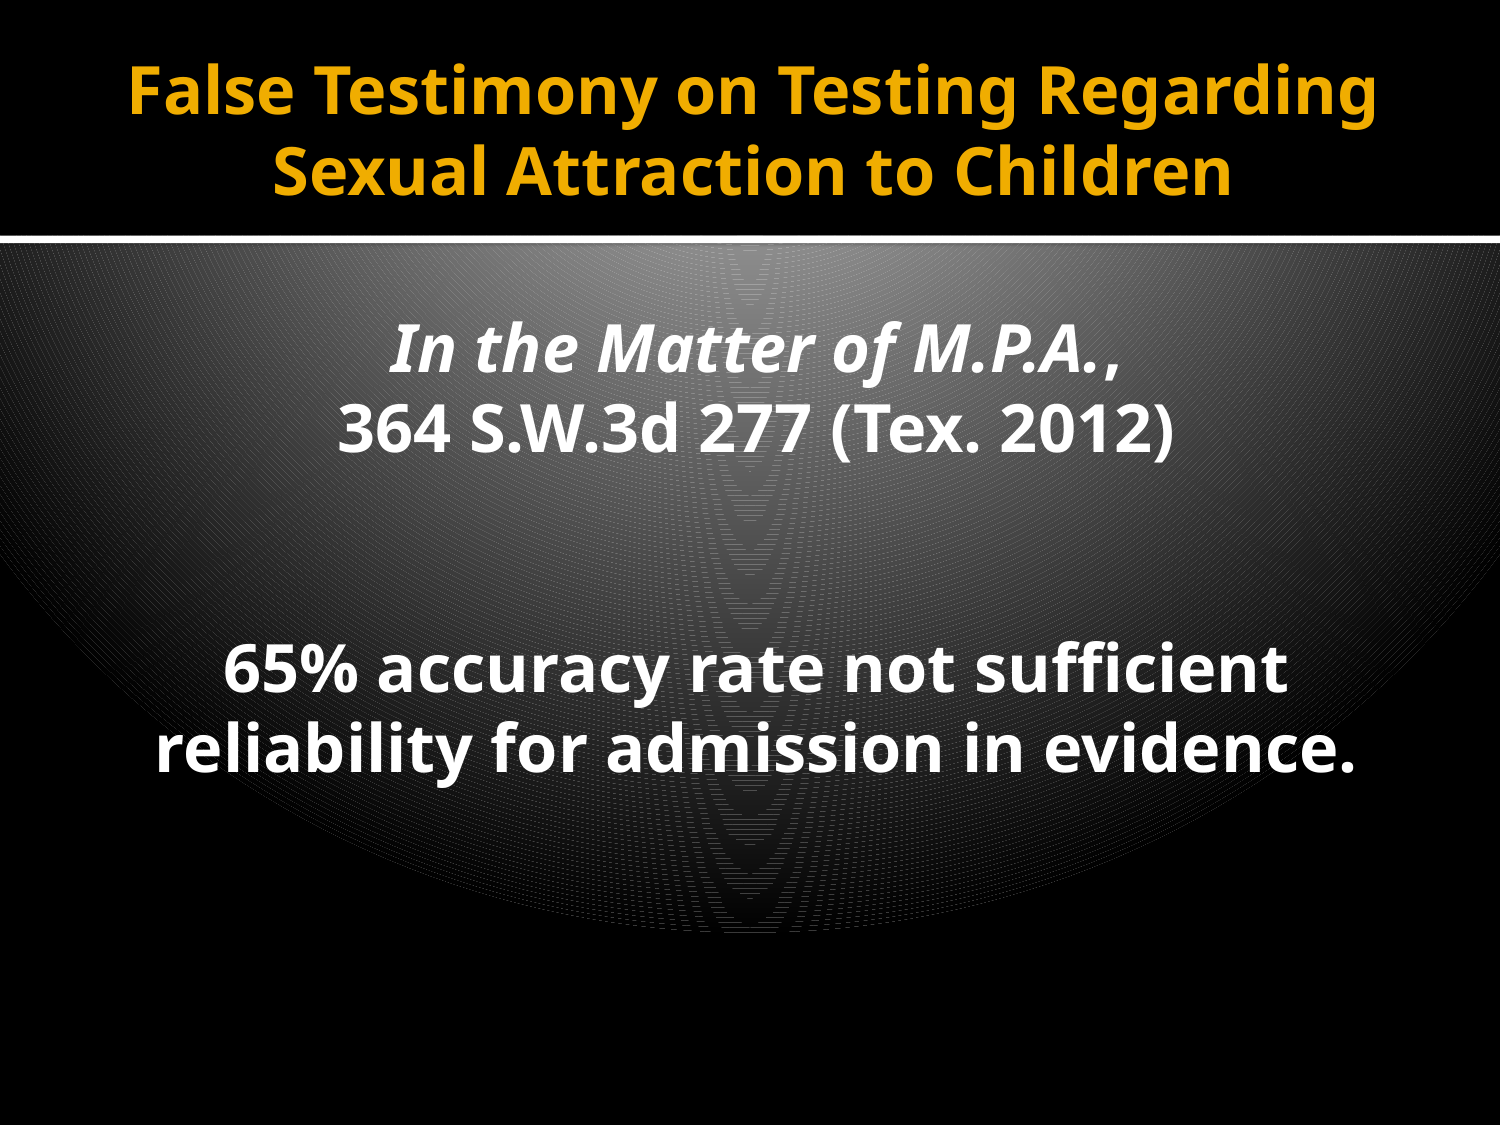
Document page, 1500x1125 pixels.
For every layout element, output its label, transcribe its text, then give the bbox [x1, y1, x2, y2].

title False Testimony on Testing Regarding Sexual Attraction to Children [75, 25, 1425, 231]
list In the Matter of M.P.A., 364 S.W.3d 277 (Tex. 2012) 65% accuracy rate not sufficient reliability for admission in evidence. [75, 291, 1425, 1050]
